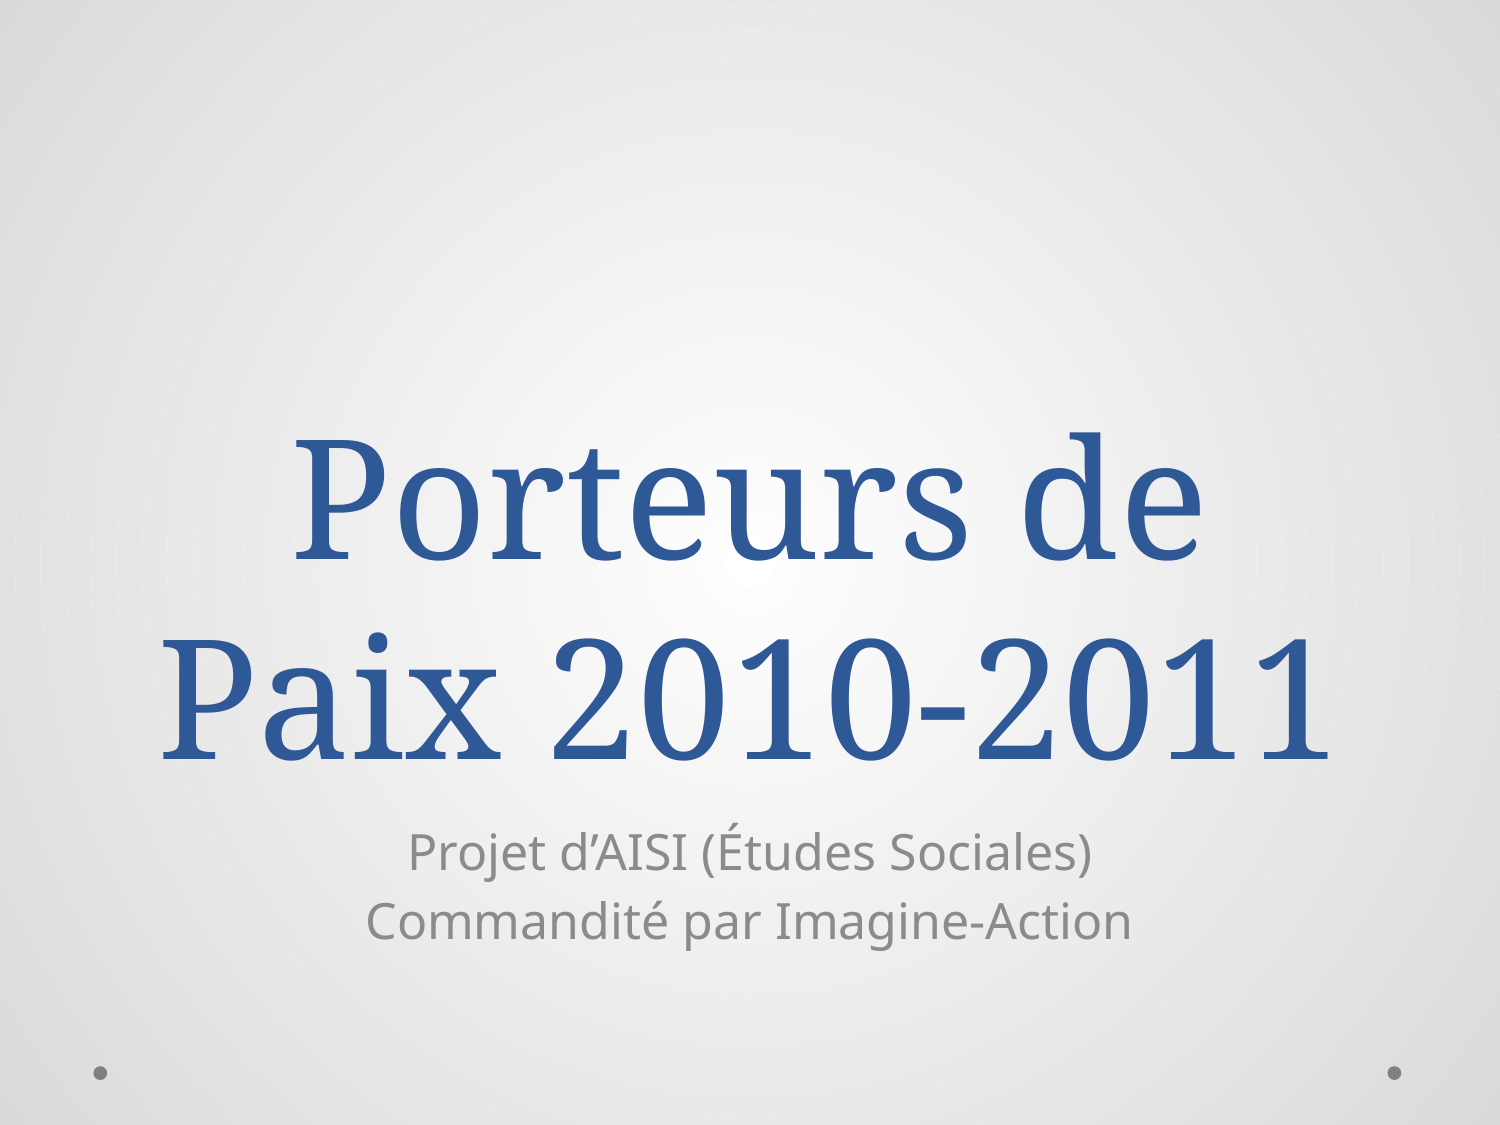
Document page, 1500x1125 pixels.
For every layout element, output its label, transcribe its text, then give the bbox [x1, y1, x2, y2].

title Porteurs de Paix 2010-2011 [112, 99, 1388, 800]
subtitle Projet d’AISI (Études Sociales) Commandité par Imagine-Action [225, 812, 1275, 1013]
